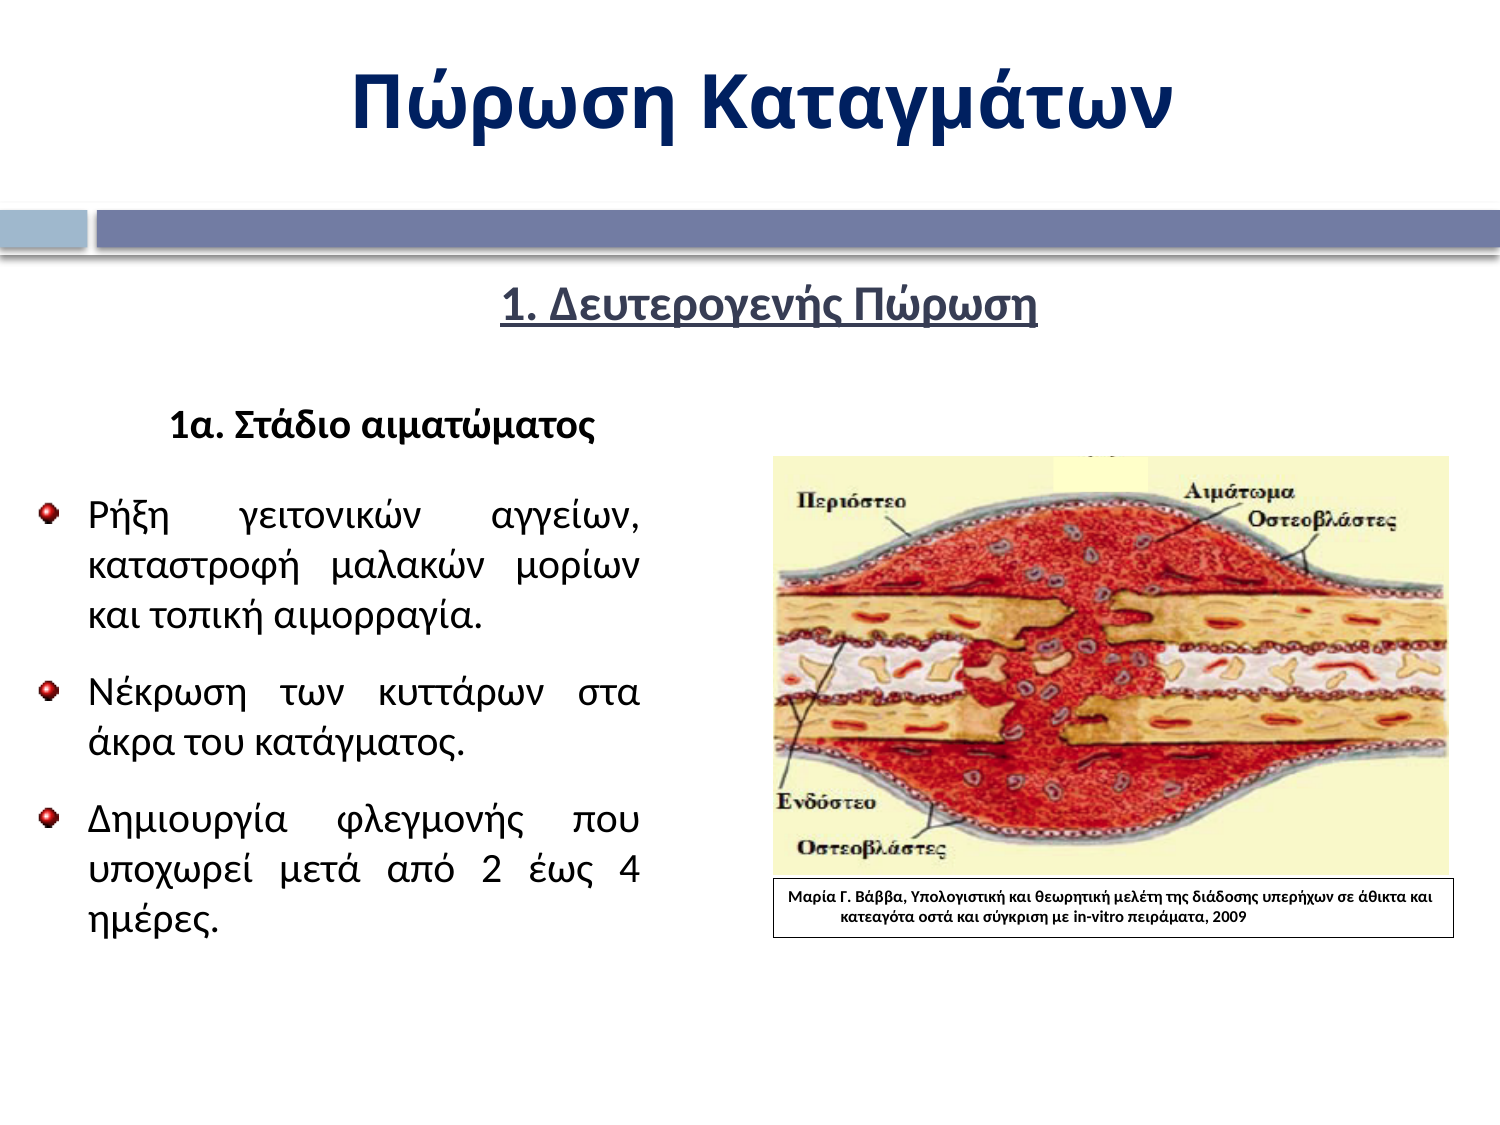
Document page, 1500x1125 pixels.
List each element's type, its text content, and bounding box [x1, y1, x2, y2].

picture [35, 499, 59, 524]
picture [35, 677, 59, 701]
text_box Μαρία Γ. Βάββα, Υπολογιστική και θεωρητική μελέτη της διάδοσης υπερήχων σε άθικτα και κατεαγότα οστά και σύγκριση με in-vitro πειράματα, 2009 [773, 878, 1454, 938]
list 1. Δευτερογενής Πώρωση [100, 262, 1438, 1000]
picture [35, 804, 59, 828]
text_box 1α. Στάδιο αιματώματος Ρήξη γειτονικών αγγείων, καταστροφή μαλακών μορίων και τοπική αιμορραγία. Νέκρωση των κυττάρων στα άκρα του κατάγματος. Δημιουργία φλεγμονής που υποχωρεί μετά από 2 έως 4 ημέρες. [20, 324, 656, 1024]
text_box Πώρωση Καταγμάτων [45, 45, 1480, 221]
picture [773, 456, 1449, 875]
